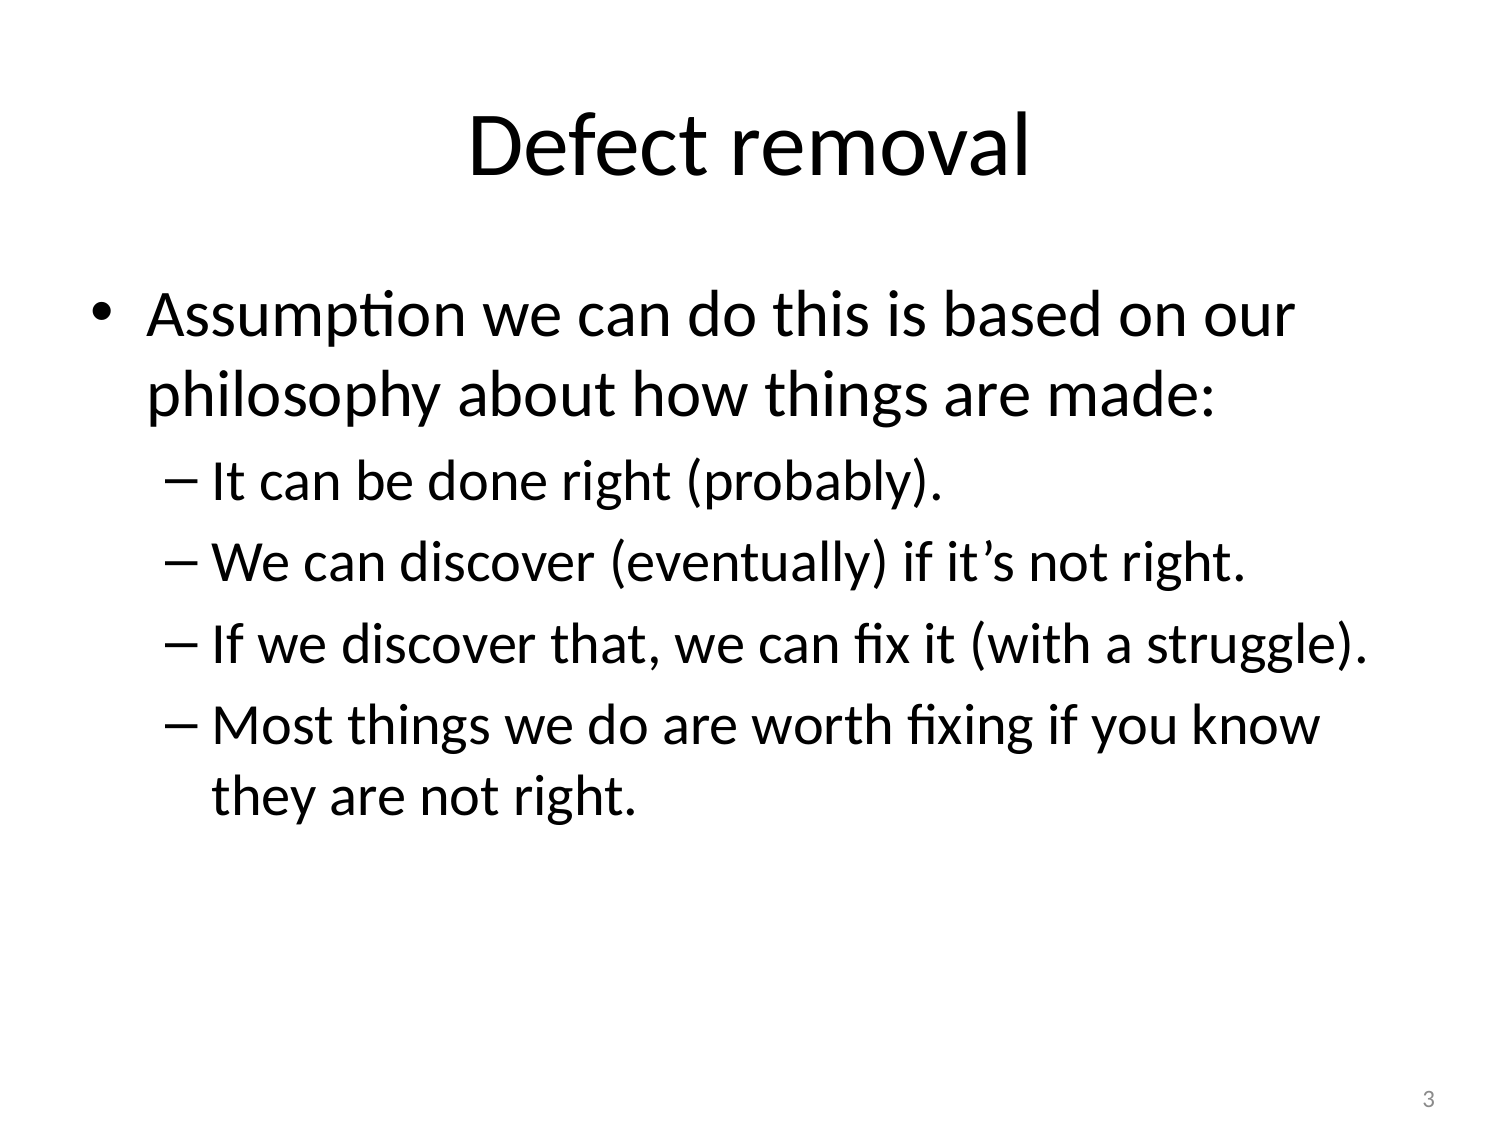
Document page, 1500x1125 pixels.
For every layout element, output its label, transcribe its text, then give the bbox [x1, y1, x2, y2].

list Assumption we can do this is based on our philosophy about how things are made: It can be done right (probably). We can discover (eventually) if it’s not right. If we discover that, we can fix it (with a struggle). Most things we do are worth fixing if you know they are not right. [75, 262, 1425, 1005]
title Defect removal [75, 45, 1425, 233]
